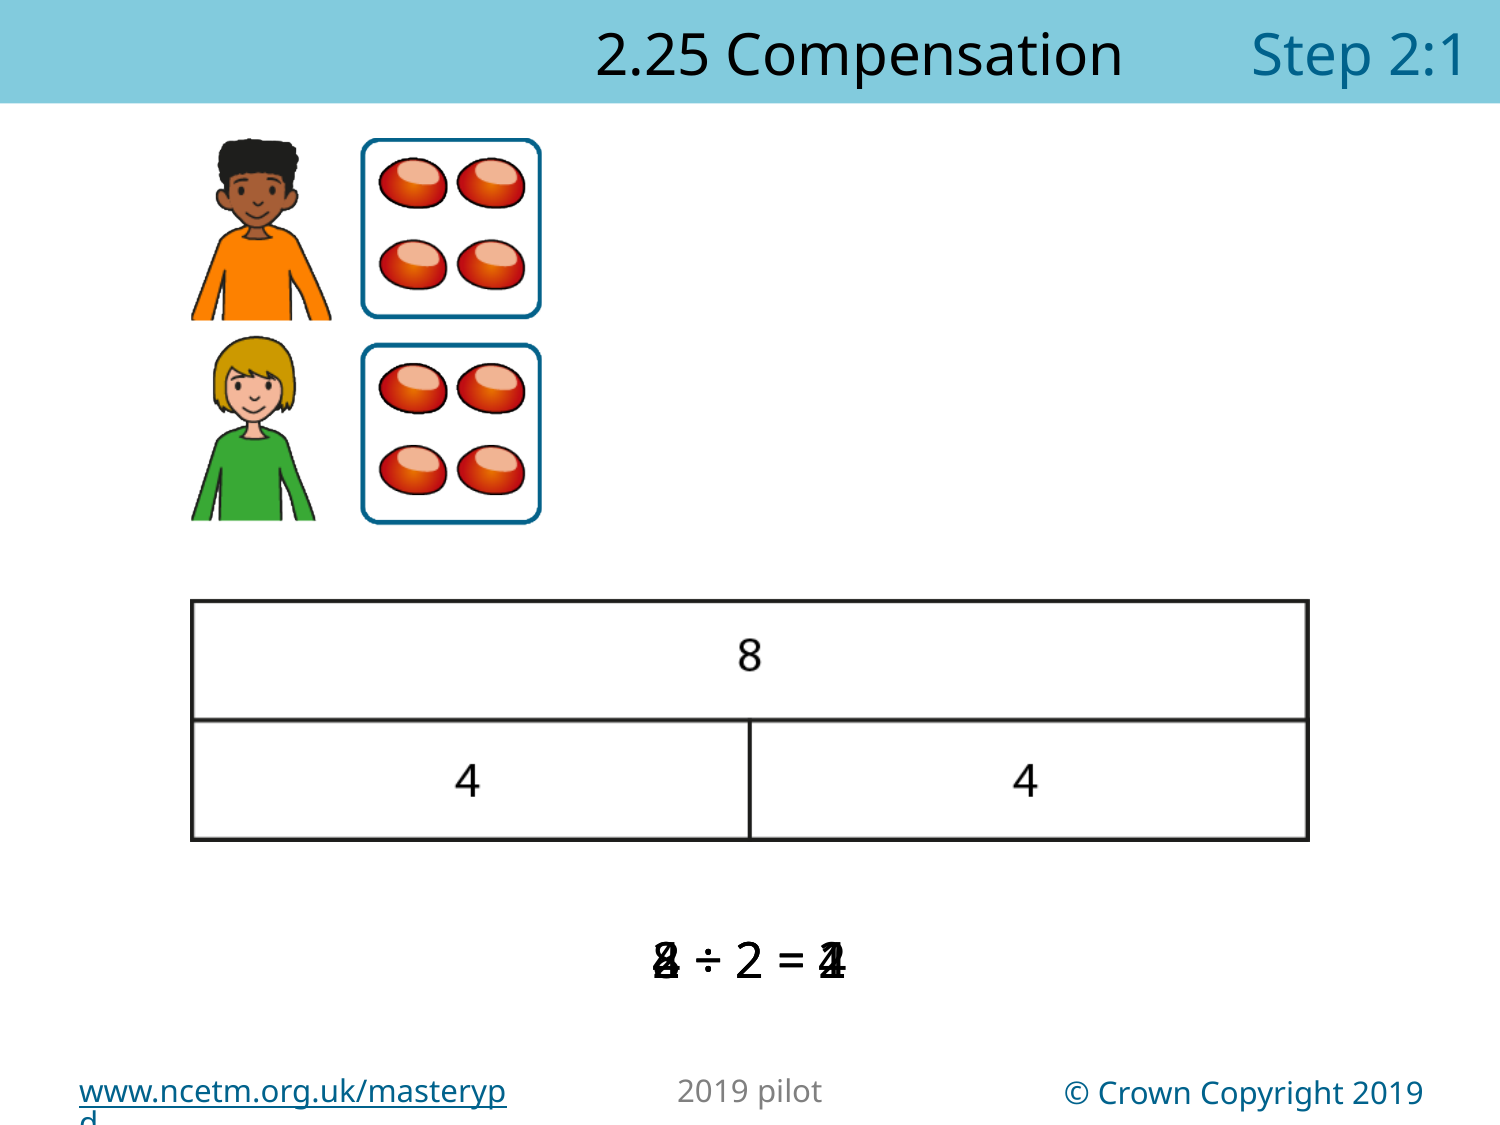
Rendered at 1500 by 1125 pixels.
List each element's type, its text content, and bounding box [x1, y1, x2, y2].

picture [365, 142, 537, 314]
picture [189, 137, 1311, 843]
text_box 8 ÷ 2 = 4 [637, 920, 863, 996]
list 2.25 Compensation Step 2:1 [0, 0, 1500, 104]
